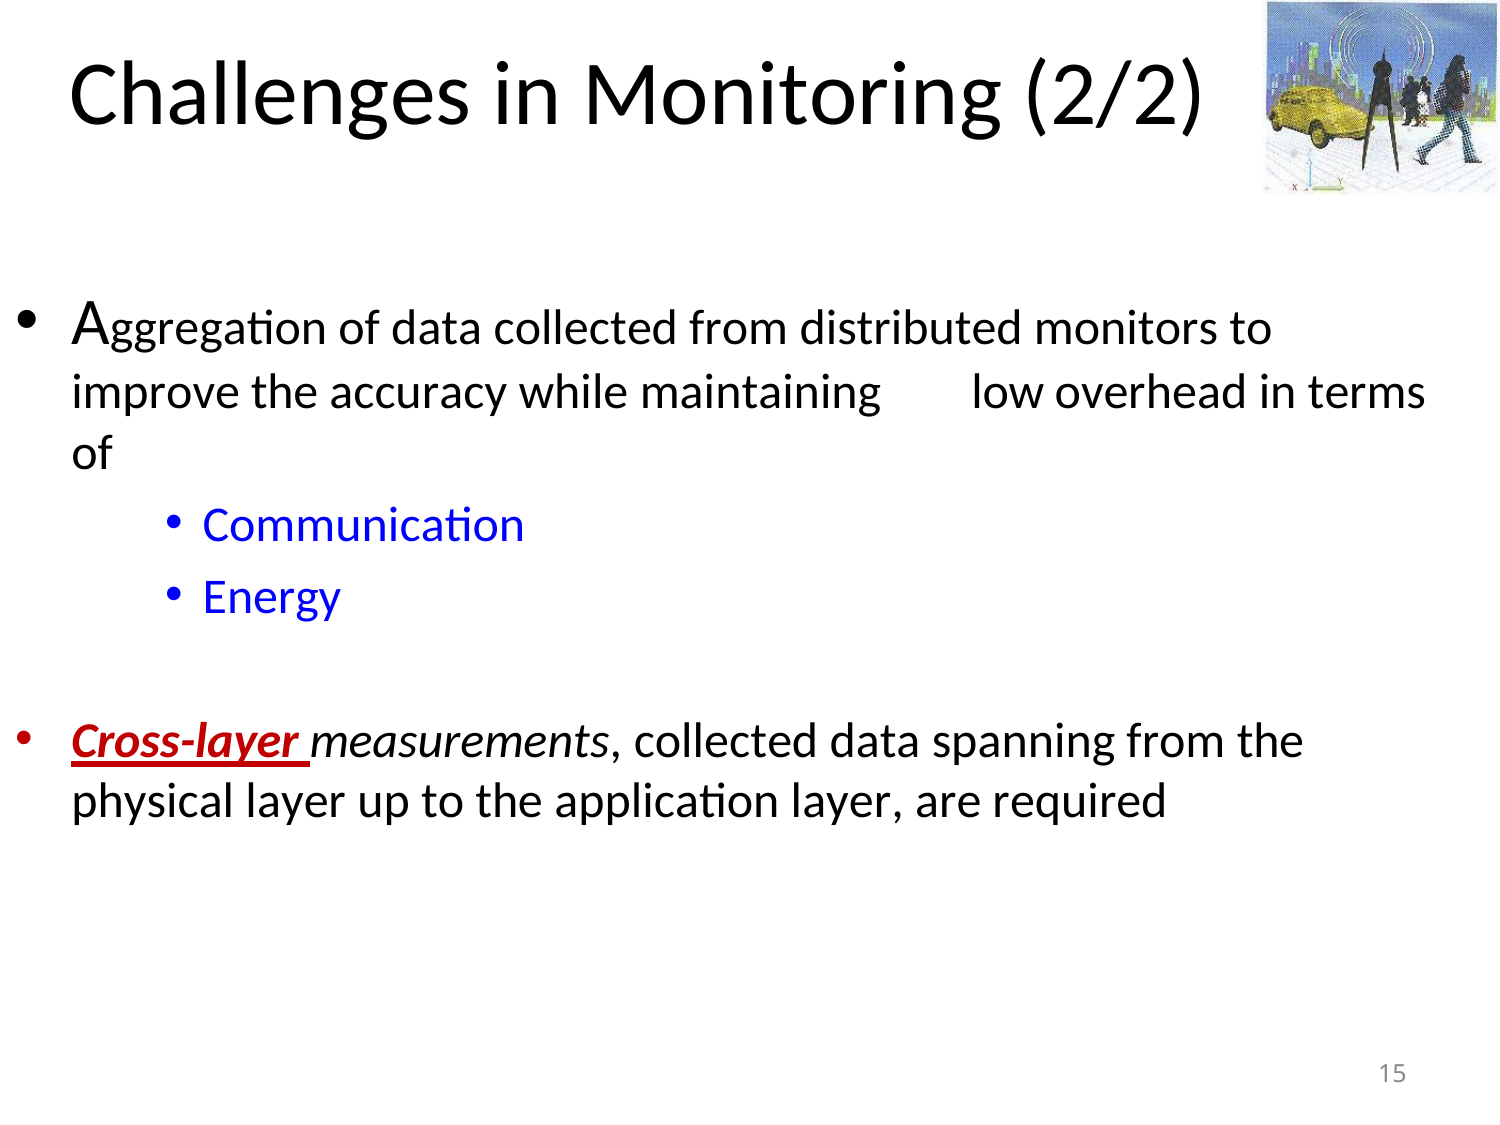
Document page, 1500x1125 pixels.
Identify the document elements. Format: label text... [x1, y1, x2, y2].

picture [1262, 0, 1500, 195]
slide_number 15 [1373, 1057, 1415, 1090]
title Challenges in Monitoring (2/2) [21, 17, 1479, 254]
text_box Aggregation of data collected from distributed monitors to improve the accuracy while maintaining low overhead in terms of Communication Energy Cross-layer measurements, collected data spanning from the physical layer up to the application layer, are required [12, 277, 1478, 772]
